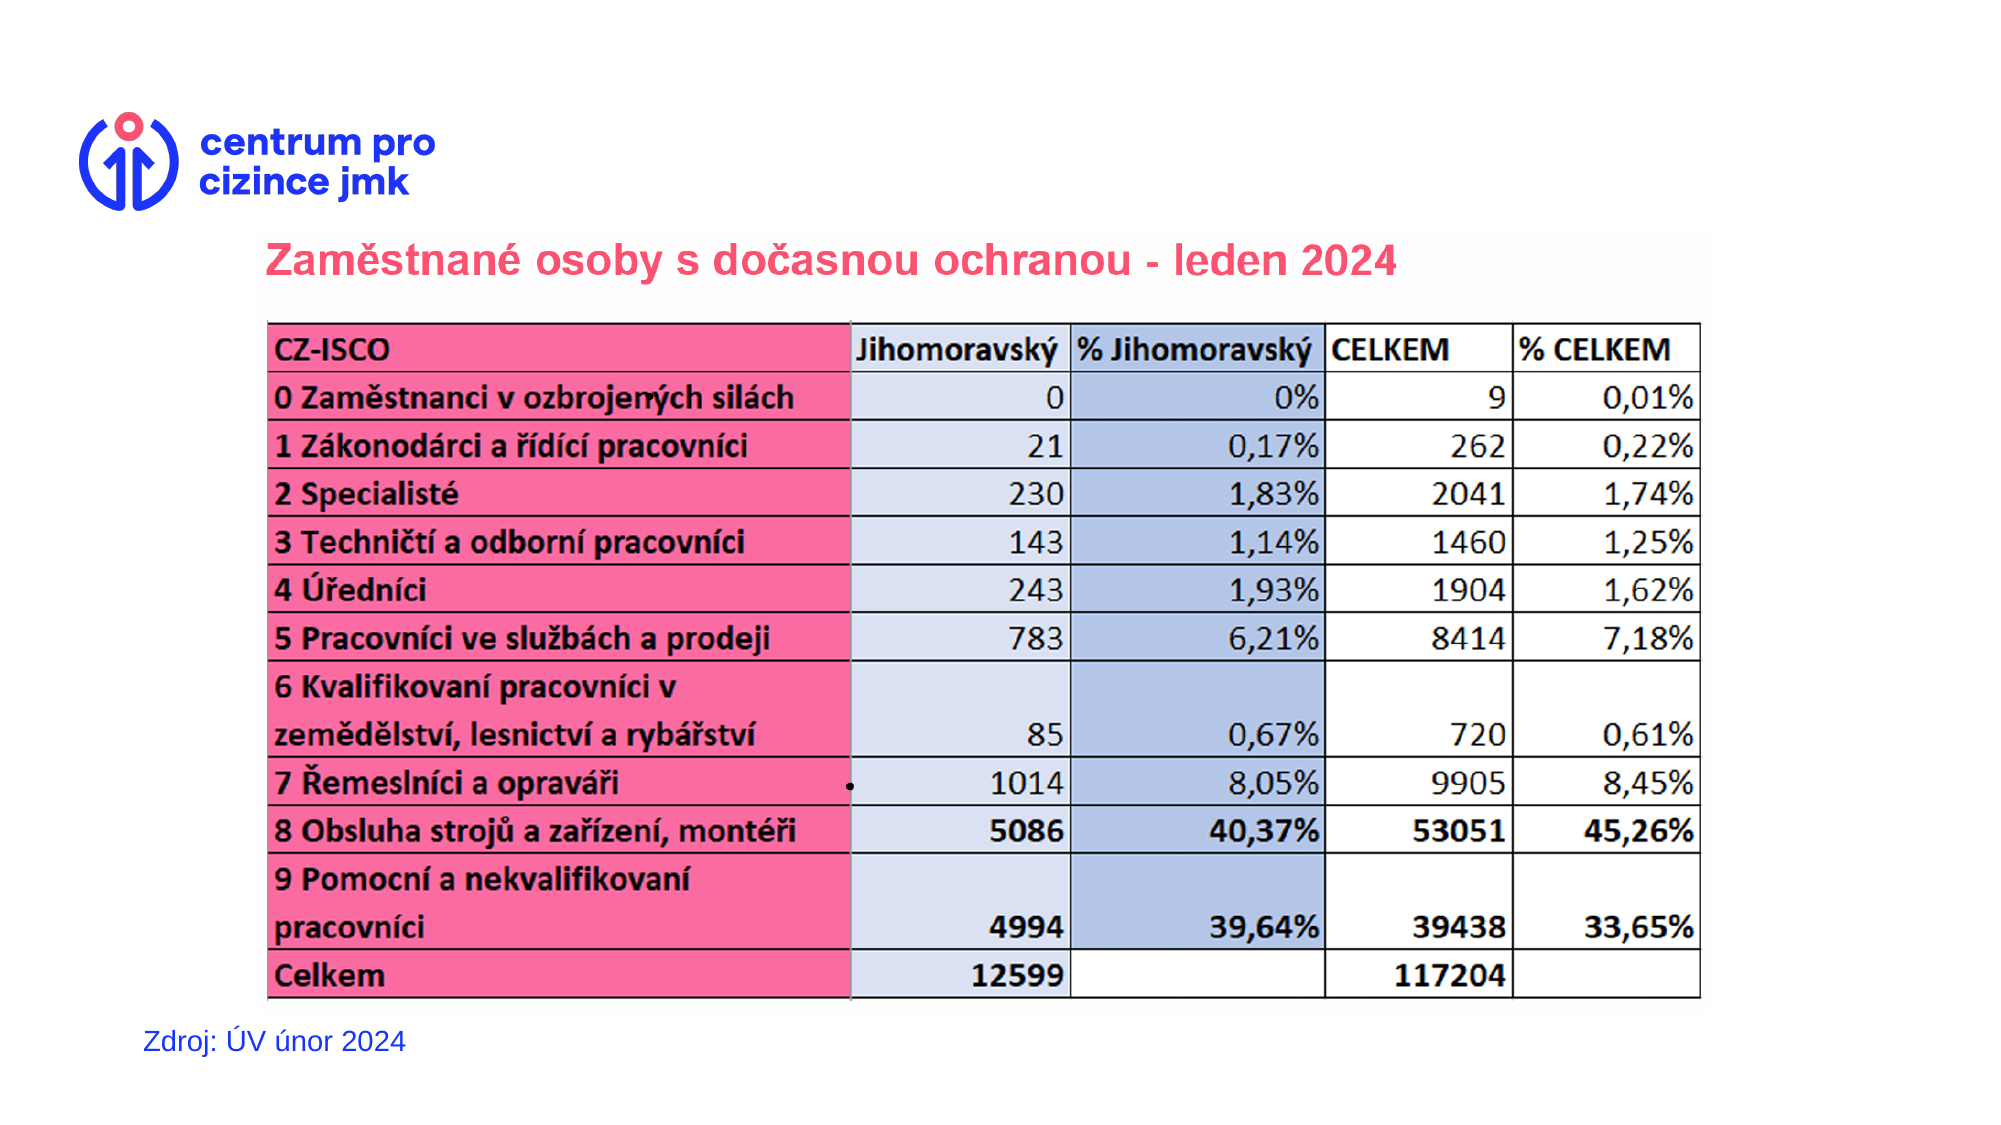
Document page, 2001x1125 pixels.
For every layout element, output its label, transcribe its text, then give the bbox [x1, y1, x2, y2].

text_box Zdroj: ÚV únor 2024 [79, 1012, 1580, 1068]
picture [78, 111, 435, 211]
picture [256, 230, 1711, 1014]
